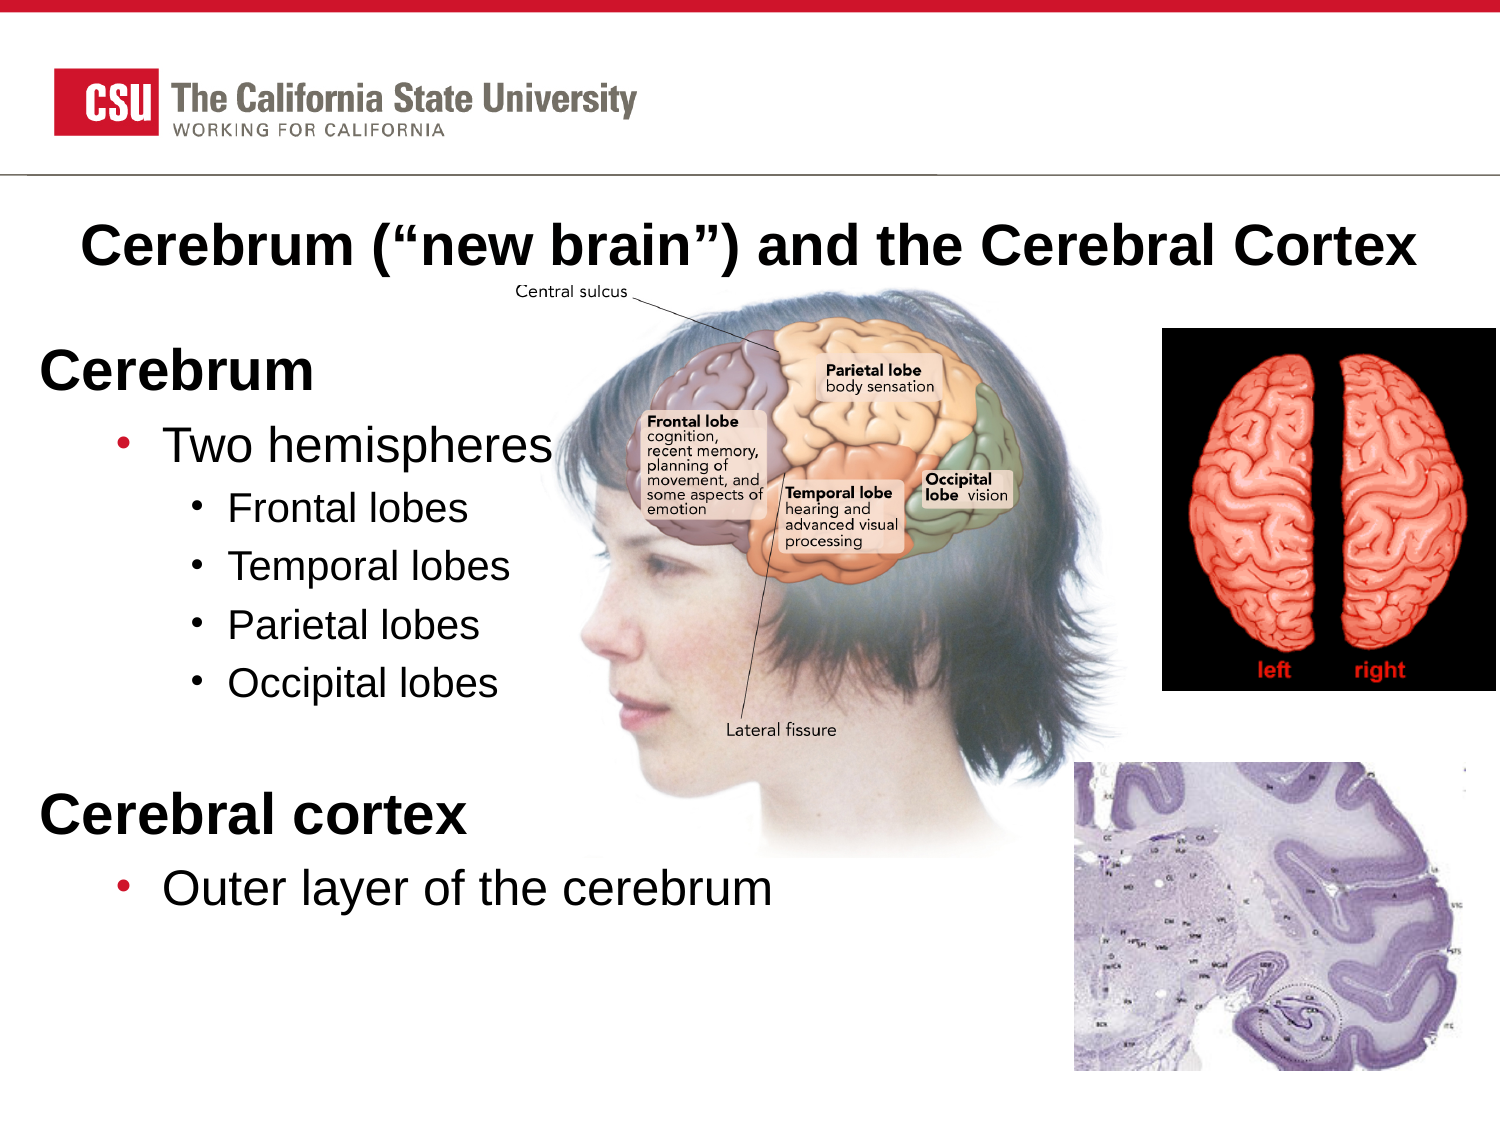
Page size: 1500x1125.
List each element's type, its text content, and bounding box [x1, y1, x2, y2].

picture [50, 62, 638, 138]
list Cerebrum Two hemispheres Frontal lobes Temporal lobes Parietal lobes Occipital lobes Cerebral cortex Outer layer of the cerebrum [24, 324, 1038, 1001]
picture [362, 199, 1496, 1071]
title Cerebrum (“new brain”) and the Cerebral Cortex [0, 187, 1500, 286]
